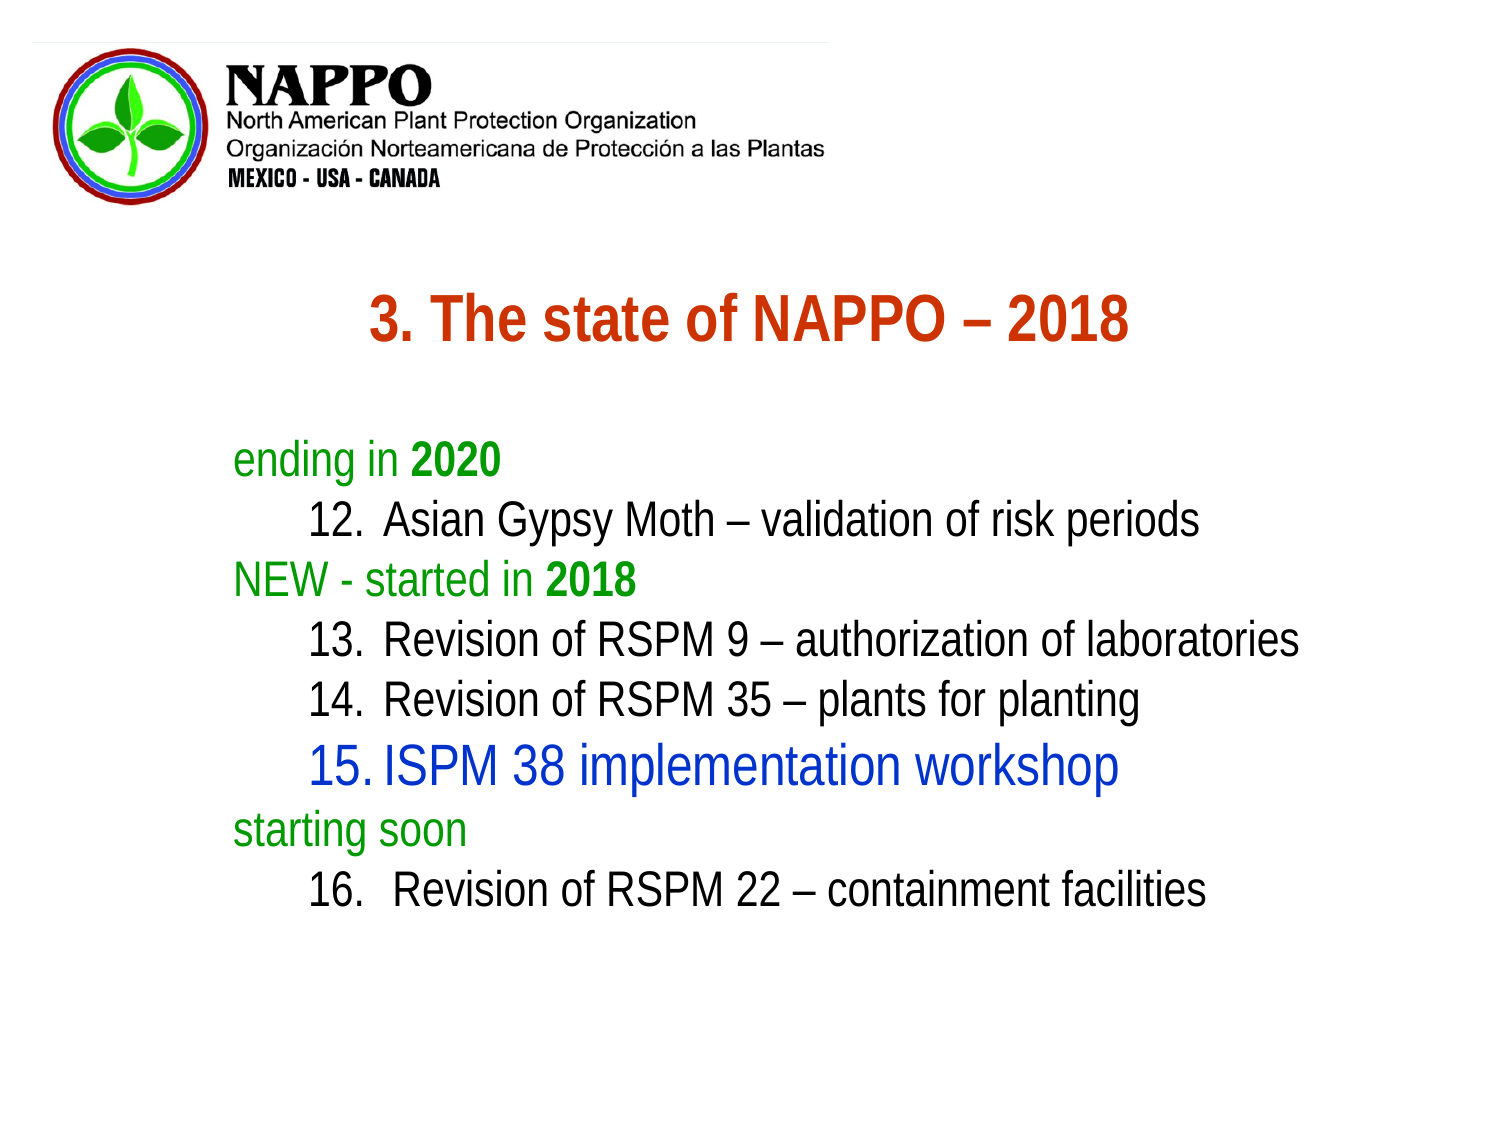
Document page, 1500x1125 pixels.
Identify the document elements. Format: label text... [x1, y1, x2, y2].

text_box 3. The state of NAPPO – 2018 [47, 267, 1453, 362]
picture [33, 42, 829, 209]
text_box ending in 2020 Asian Gypsy Moth – validation of risk periods NEW - started in 2018 Revision of RSPM 9 – authorization of laboratories Revision of RSPM 35 – plants for planting ISPM 38 implementation workshop starting soon Revision of RSPM 22 – containment facilities [218, 419, 1317, 925]
